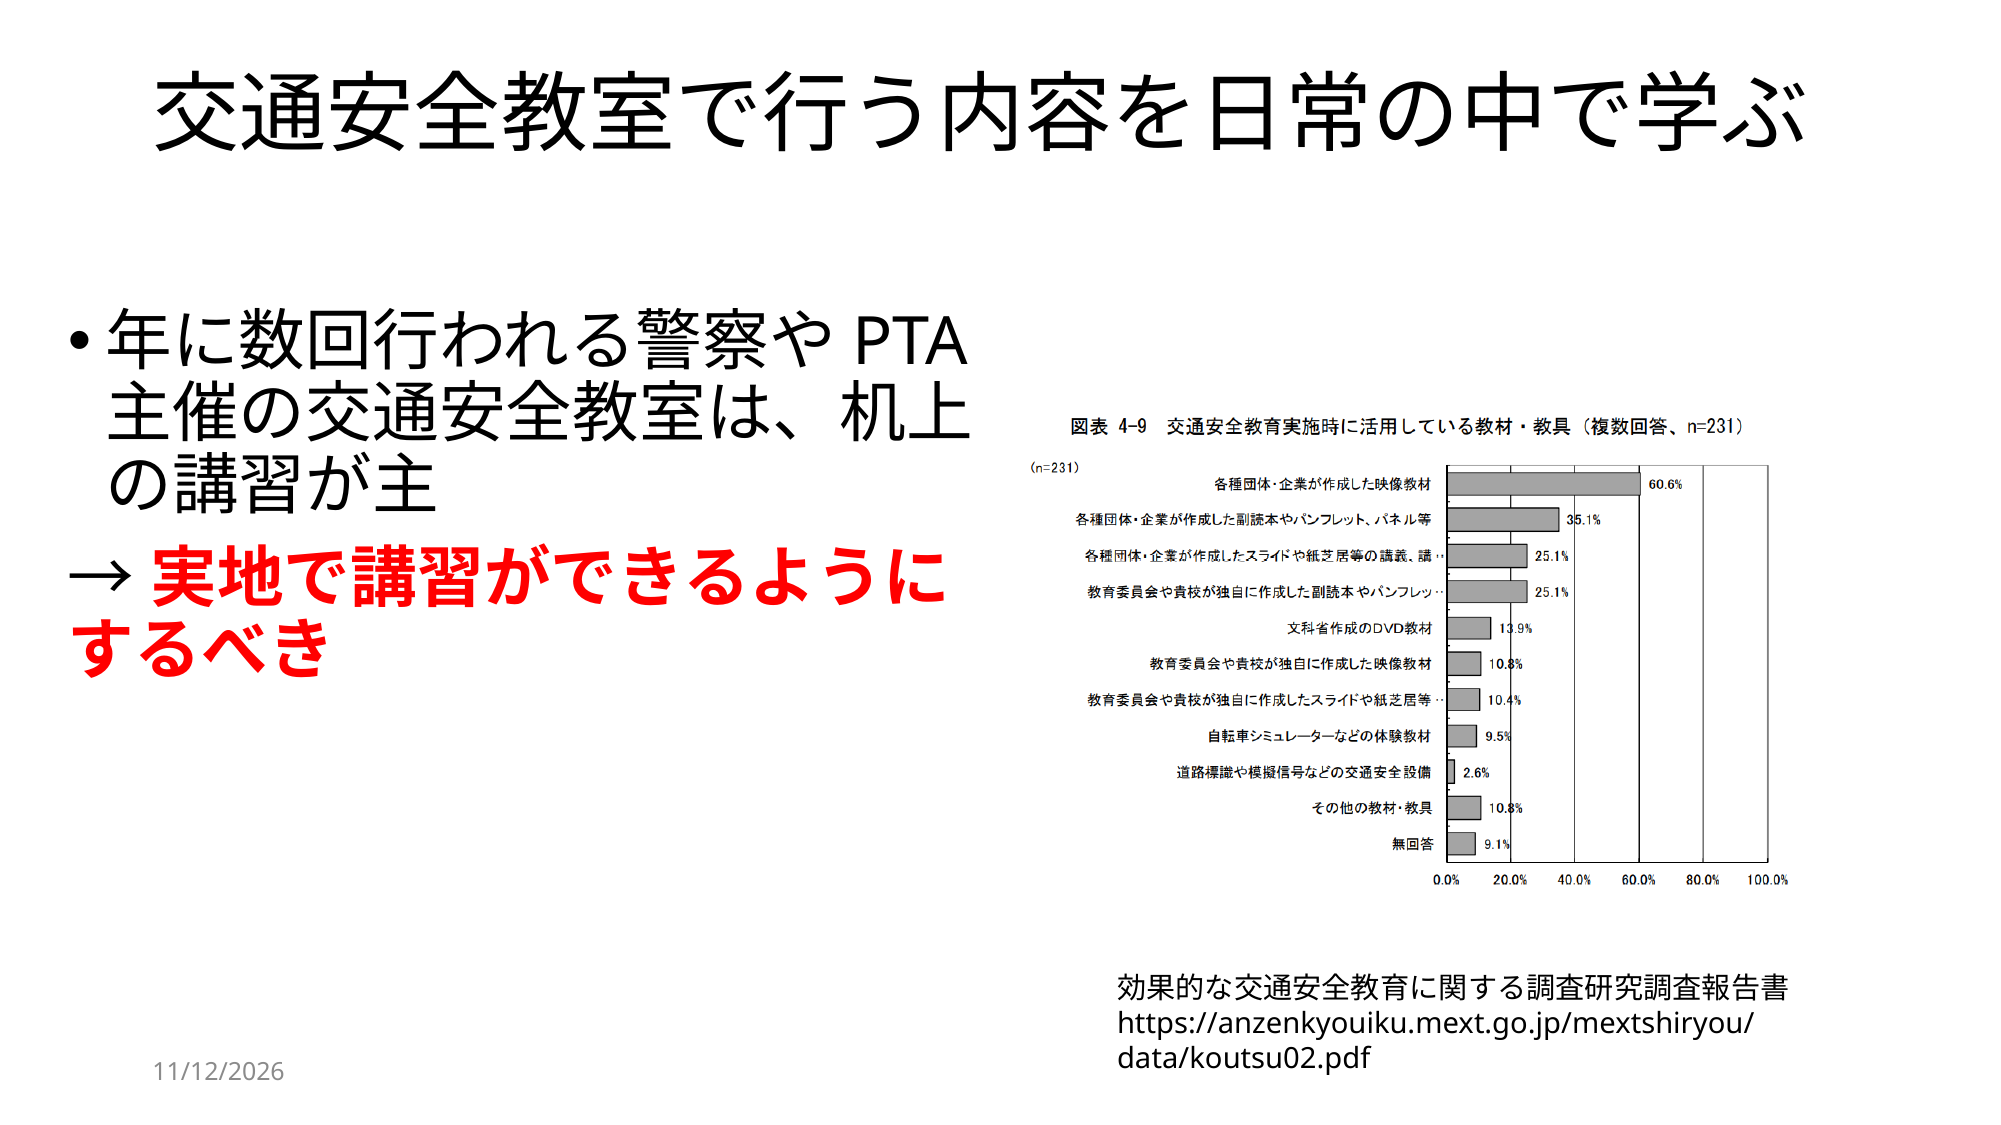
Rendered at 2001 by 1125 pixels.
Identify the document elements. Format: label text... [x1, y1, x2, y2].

text_box 効果的な交通安全教育に関する調査研究調査報告書https://anzenkyouiku.mext.go.jp/mextshiryou/data/koutsu02.pdf [1102, 962, 1806, 1082]
list 年に数回行われる警察やPTA主催の交通安全教室は、机上の講習が主 →実地で講習ができるようにするべき [52, 299, 1025, 1014]
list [1012, 406, 1863, 907]
title 交通安全教室で行う内容を日常の中で学ぶ [137, 59, 1863, 278]
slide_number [137, 1042, 588, 1103]
